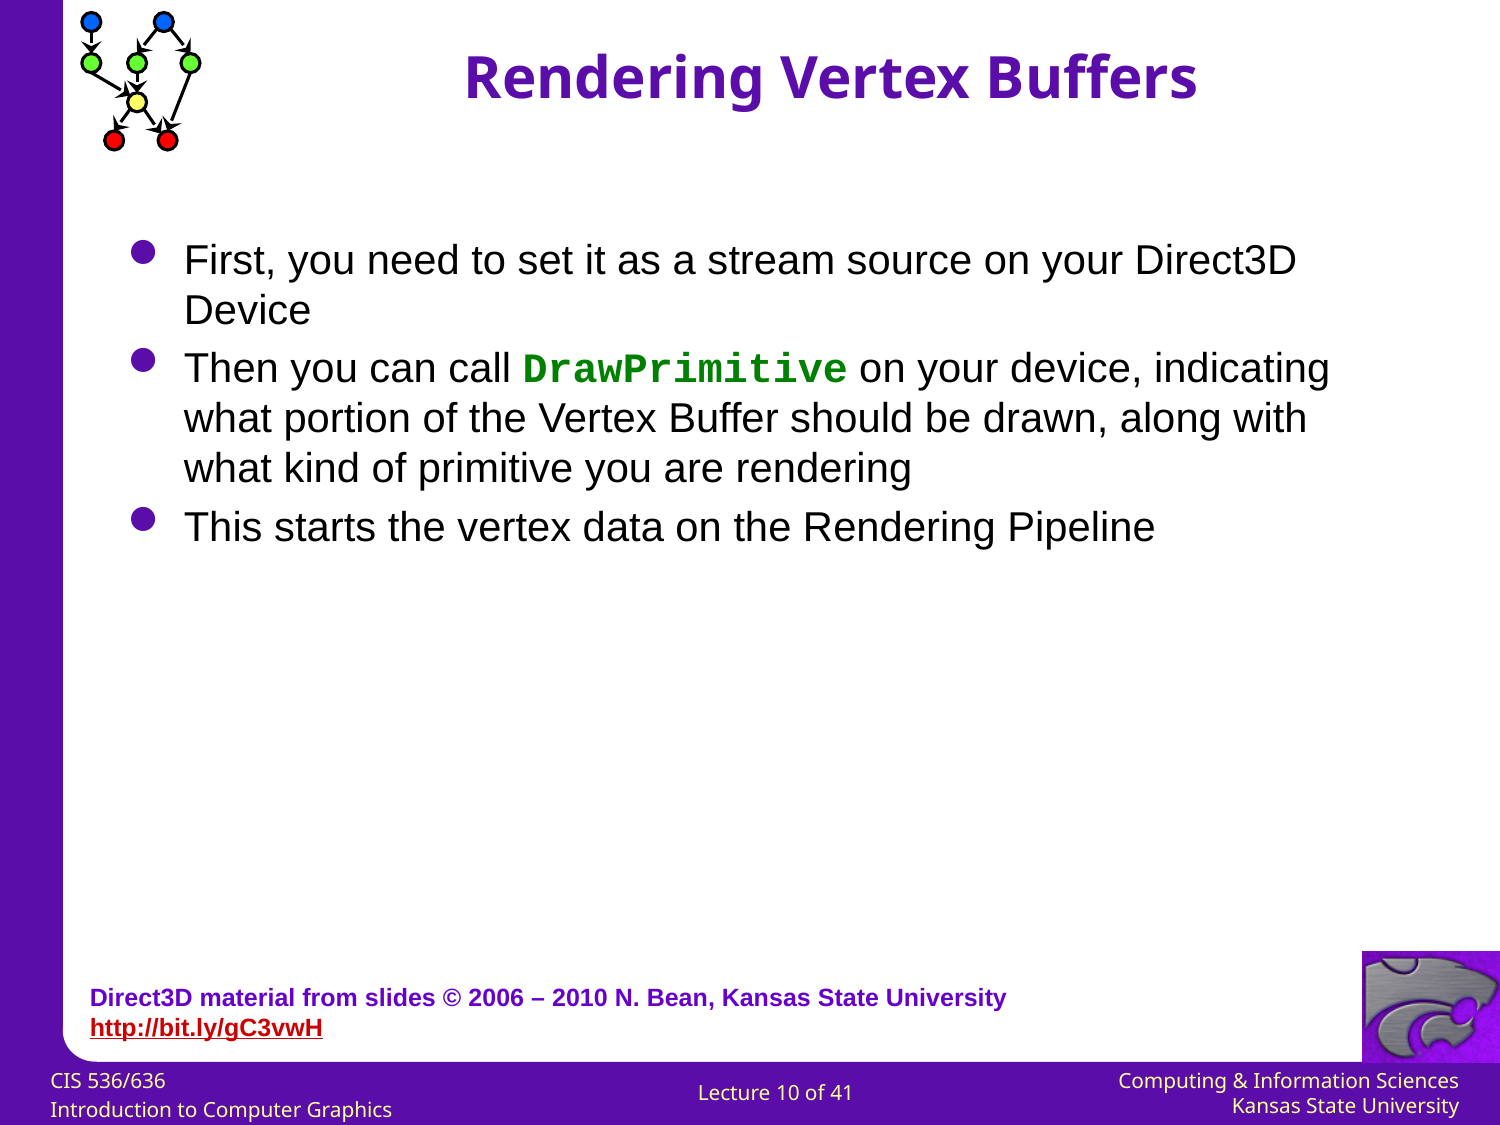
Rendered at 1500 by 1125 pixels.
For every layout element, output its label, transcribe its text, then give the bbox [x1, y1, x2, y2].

picture [1362, 951, 1500, 1063]
text_box Rendering Vertex Buffers [187, 12, 1475, 138]
list First, you need to set it as a stream source on your Direct3D Device Then you can call DrawPrimitive on your device, indicating what portion of the Vertex Buffer should be drawn, along with what kind of primitive you are rendering This starts the vertex data on the Rendering Pipeline [112, 224, 1417, 1001]
text_box Direct3D material from slides © 2006 – 2010 N. Bean, Kansas State University http://bit.ly/gC3vwH [74, 974, 1050, 1049]
